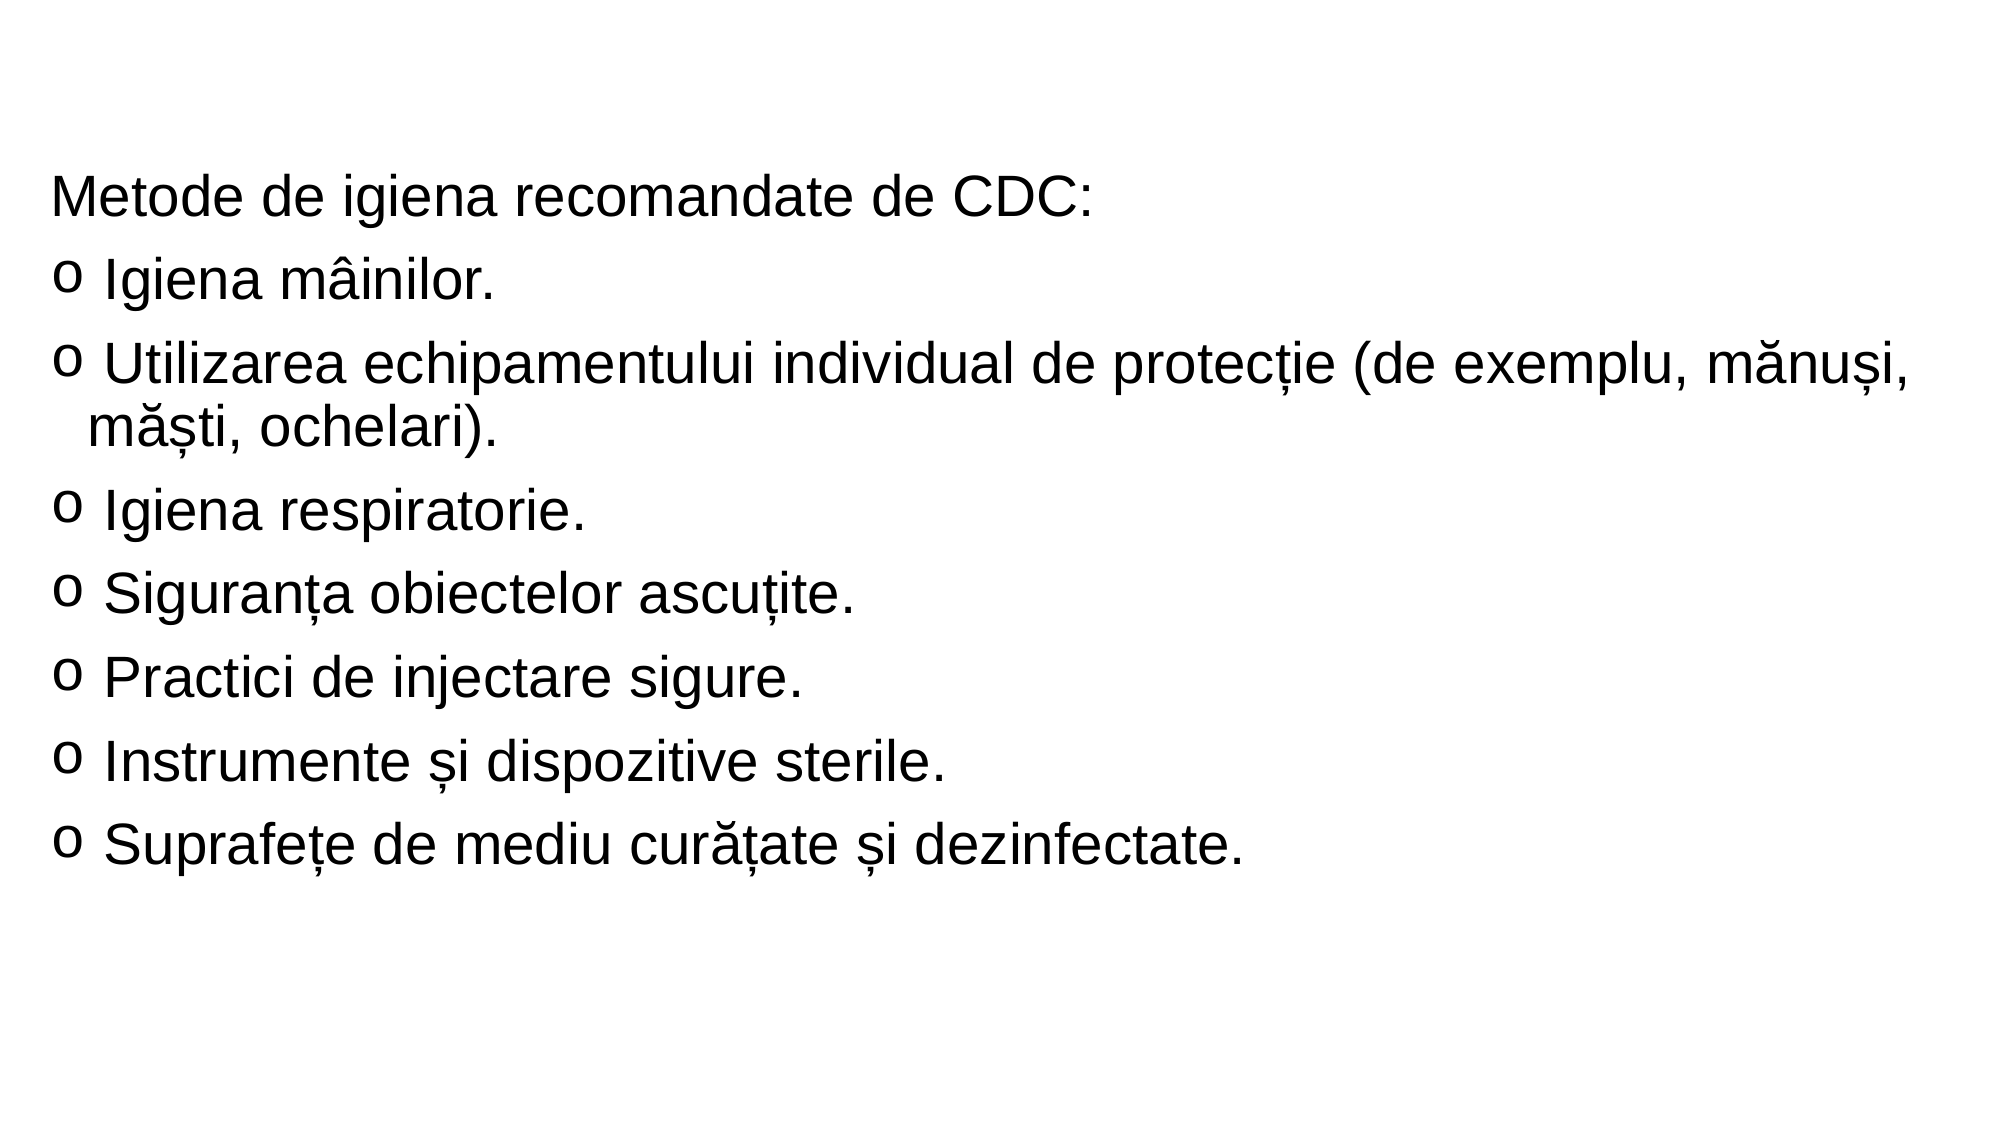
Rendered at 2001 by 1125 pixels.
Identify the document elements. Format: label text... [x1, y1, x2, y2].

list Metode de igiena recomandate de CDC: Igiena mâinilor. Utilizarea echipamentului individual de protecție (de exemplu, mănuși, măști, ochelari). Igiena respiratorie. Siguranța obiectelor ascuțite. Practici de injectare sigure. Instrumente și dispozitive sterile. Suprafețe de mediu curățate și dezinfectate. [35, 158, 1942, 942]
